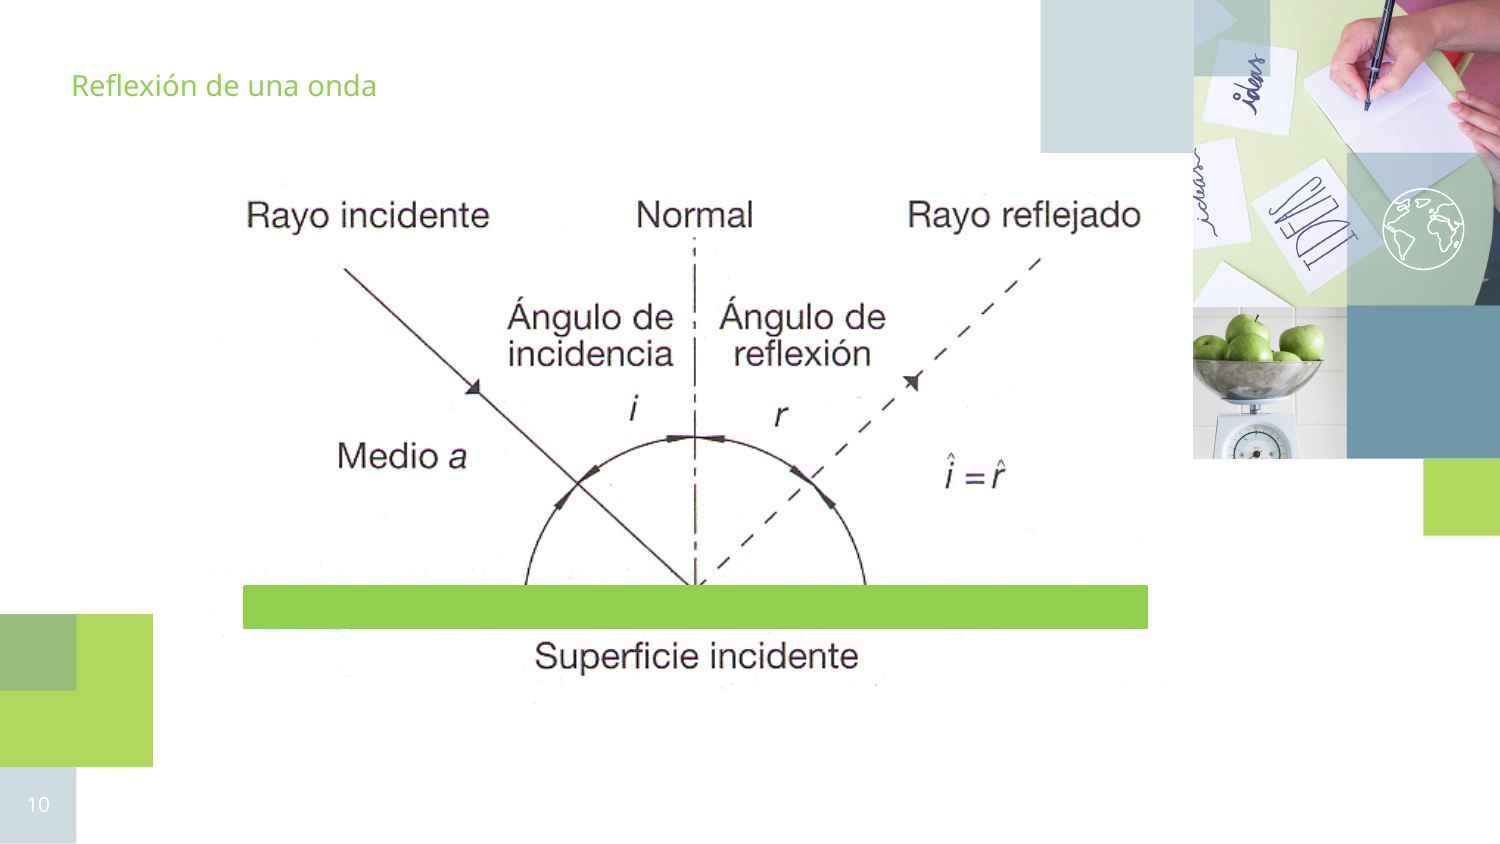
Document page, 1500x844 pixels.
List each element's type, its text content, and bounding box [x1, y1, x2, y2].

picture [1193, 0, 1500, 459]
slide_number 10 [0, 767, 77, 844]
text_box Reflexión de una onda [56, 60, 393, 111]
picture [198, 161, 1180, 704]
